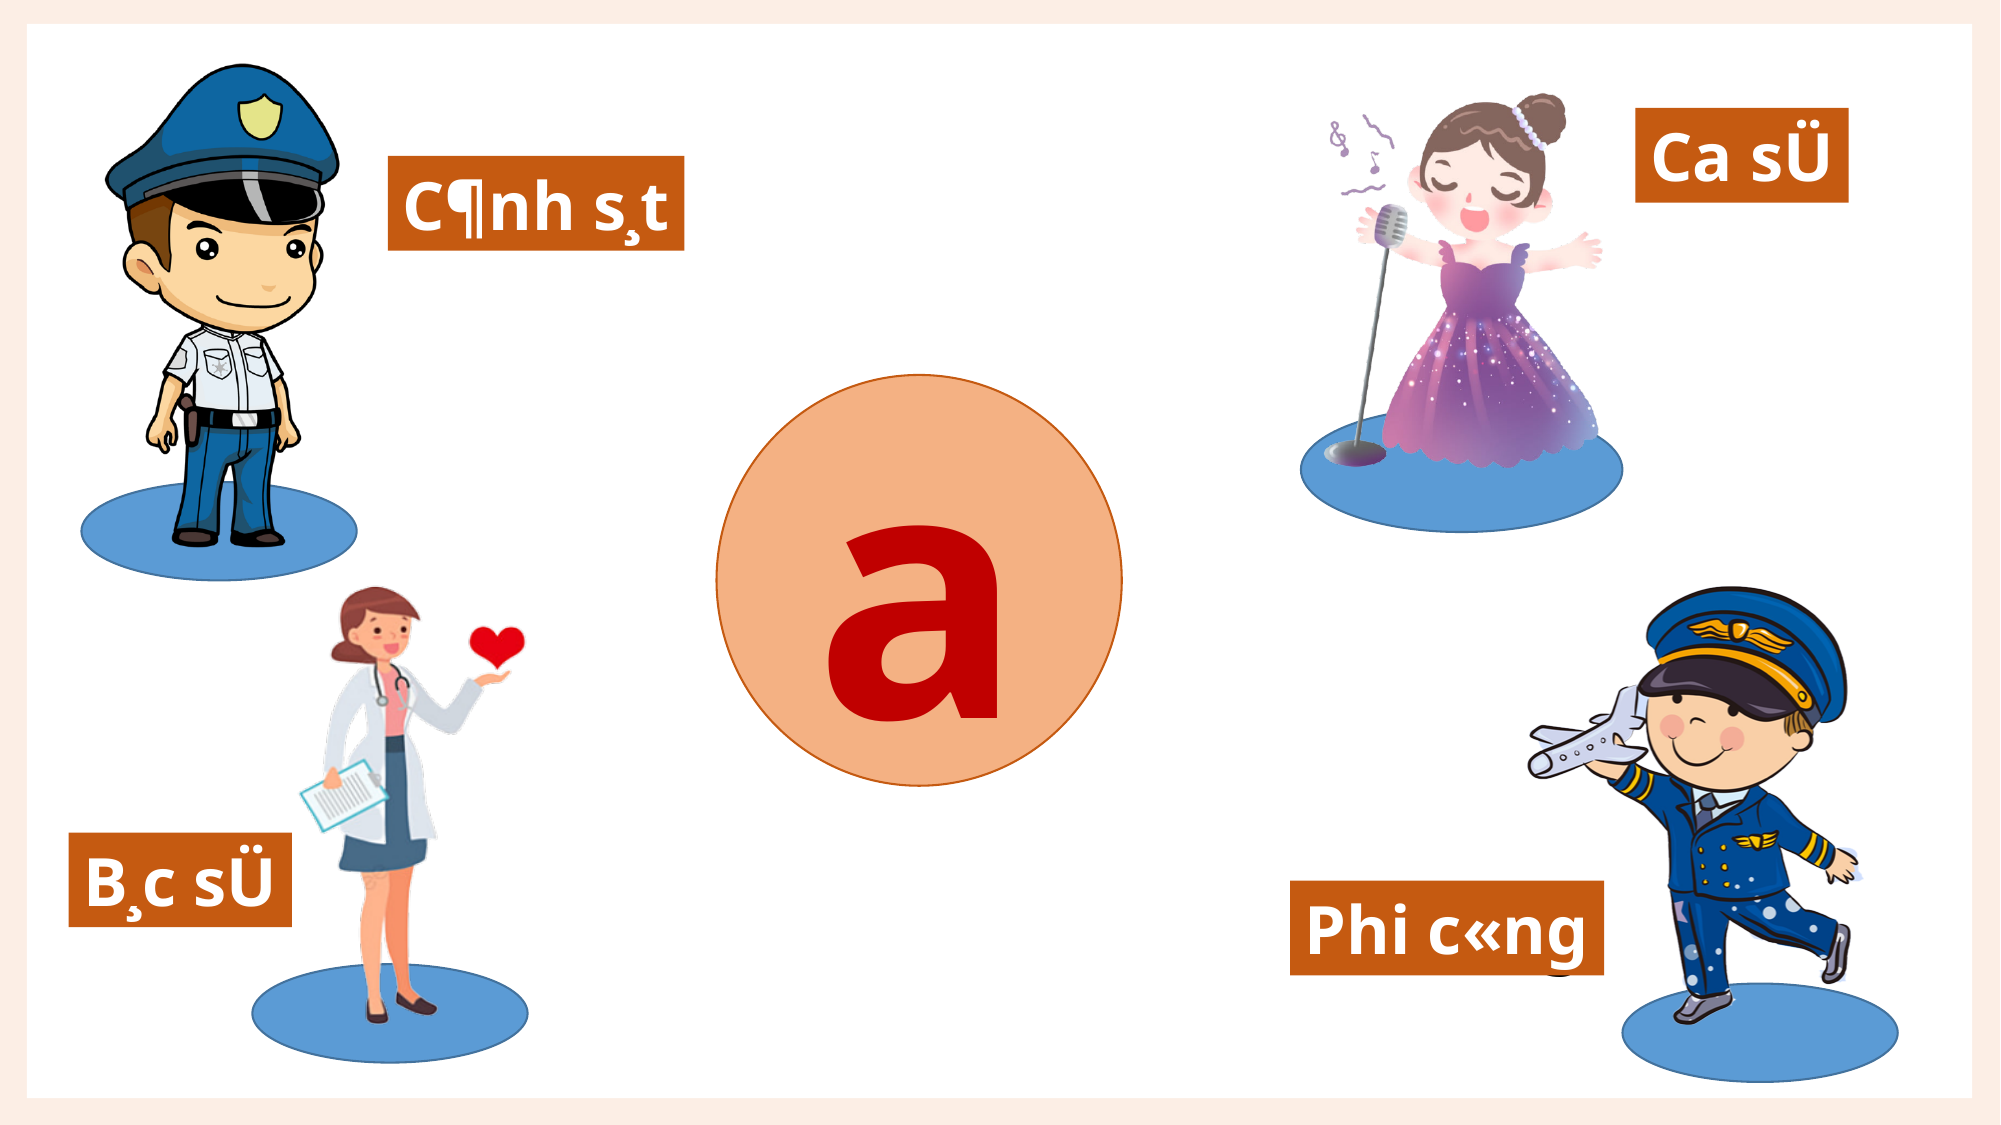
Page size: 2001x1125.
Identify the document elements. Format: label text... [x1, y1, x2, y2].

text_box B¸c sÜ [56, 830, 252, 926]
text_box a [715, 373, 1123, 787]
text_box C¶nh s¸t [387, 155, 685, 251]
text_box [81, 50, 369, 581]
text_box Ca sÜ [1623, 103, 1835, 199]
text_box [252, 582, 539, 1063]
text_box Phi c«ng [1290, 880, 1463, 976]
text_box Ca sÜ [1635, 107, 1849, 203]
text_box B¸c sÜ [68, 832, 252, 928]
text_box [1300, 82, 1623, 533]
text_box [26, 23, 1973, 1099]
text_box Phi c«ng [1285, 887, 1463, 983]
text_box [1463, 502, 1982, 1098]
